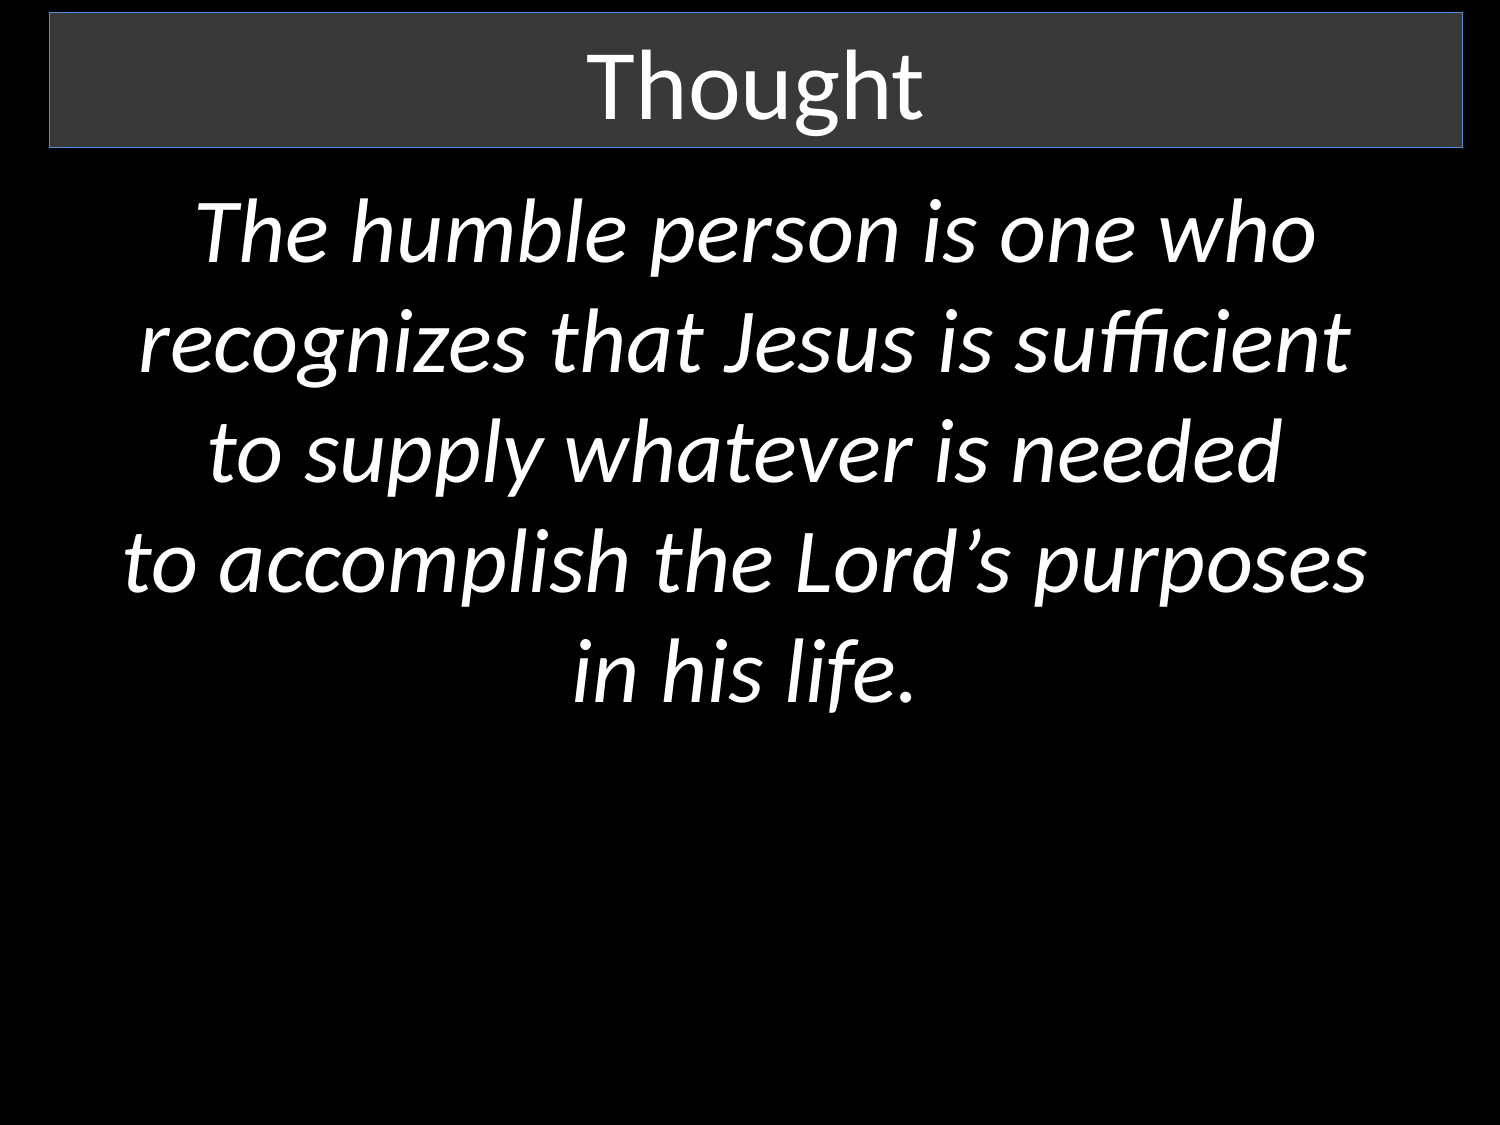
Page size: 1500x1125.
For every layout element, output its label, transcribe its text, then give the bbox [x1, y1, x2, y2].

text_box The humble person is one who recognizes that Jesus is sufficient to supply whatever is needed to accomplish the Lord’s purposes in his life. [49, 163, 1463, 729]
text_box Thought [49, 12, 1463, 148]
